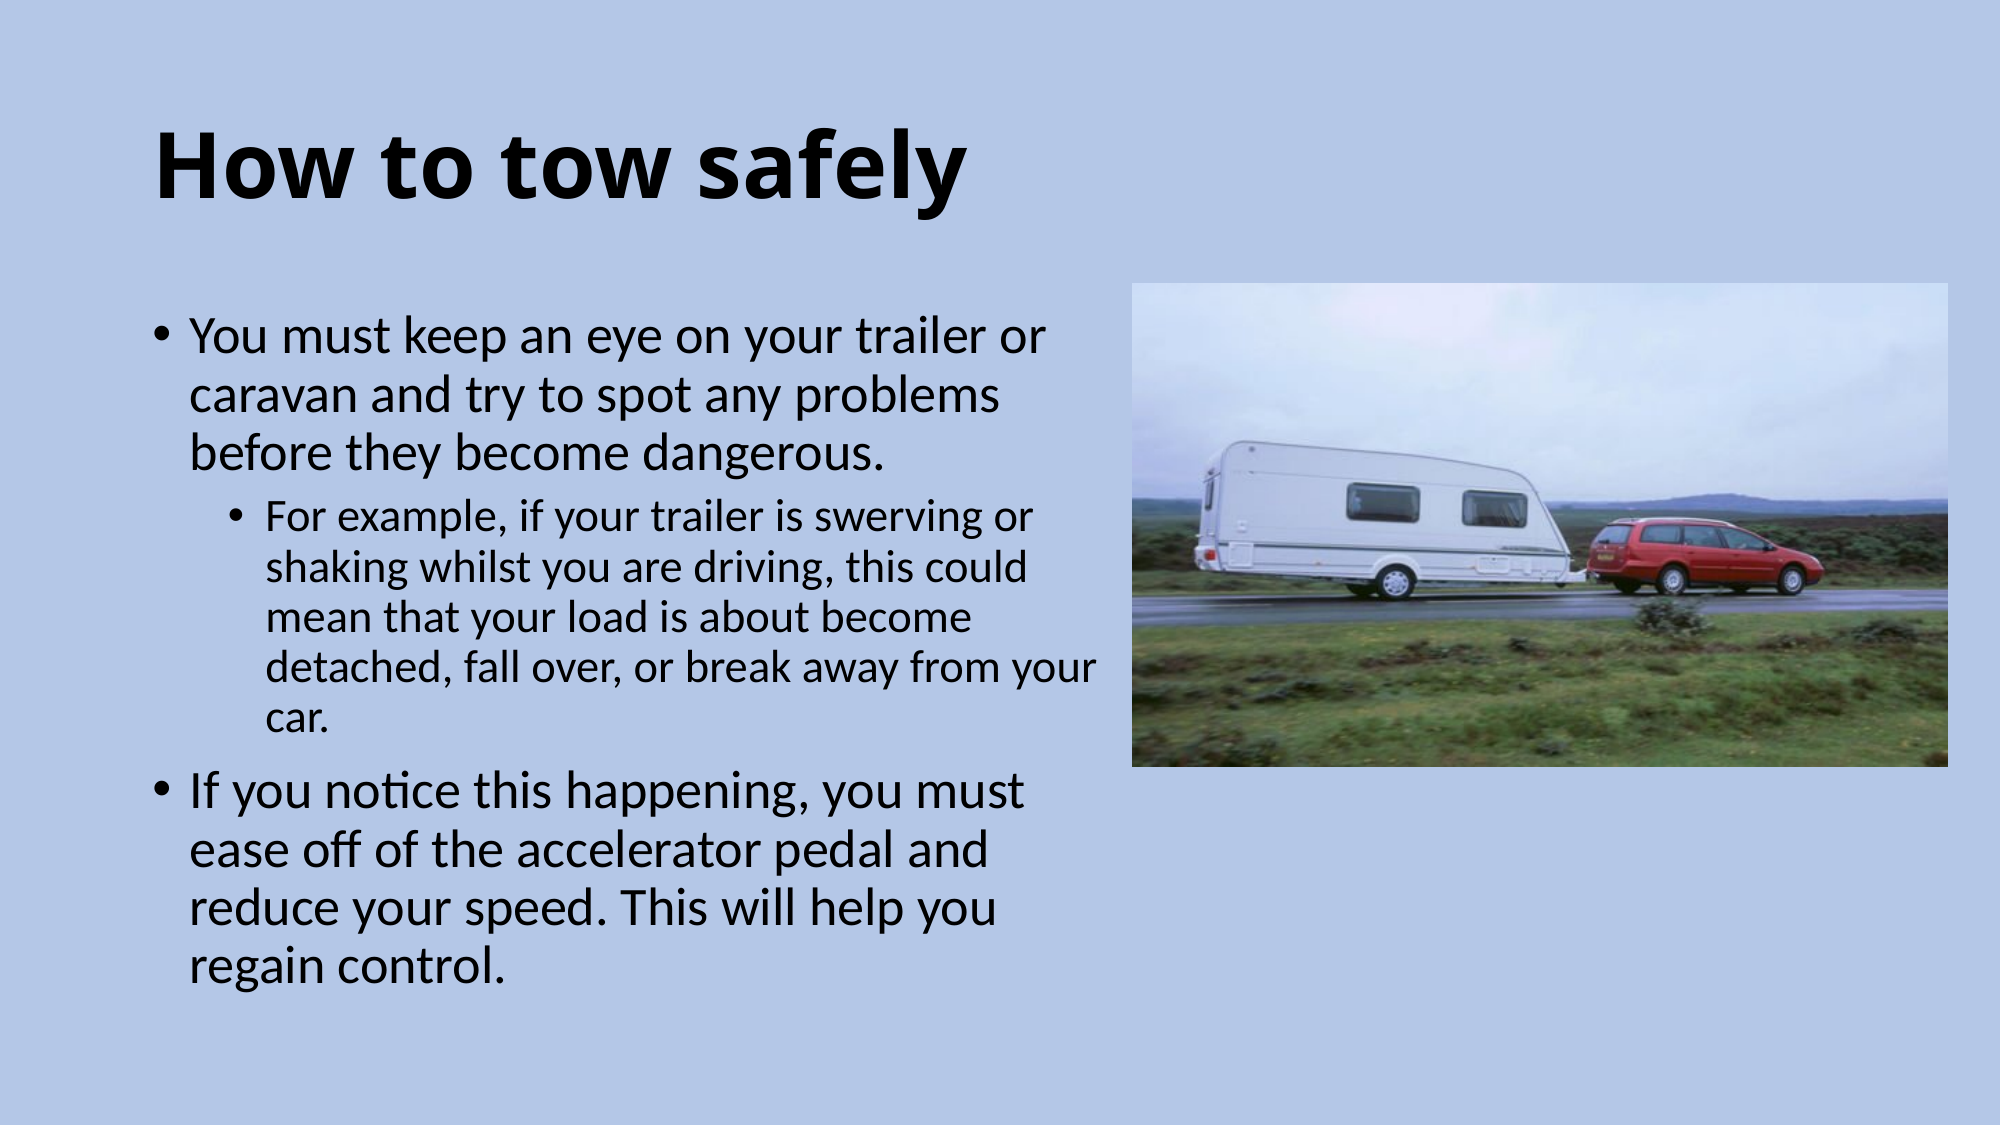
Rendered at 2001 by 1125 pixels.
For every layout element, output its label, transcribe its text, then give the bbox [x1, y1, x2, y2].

list You must keep an eye on your trailer or caravan and try to spot any problems before they become dangerous. For example, if your trailer is swerving or shaking whilst you are driving, this could mean that your load is about become detached, fall over, or break away from your car. If you notice this happening, you must ease off of the accelerator pedal and reduce your speed. This will help you regain control. [137, 299, 1116, 1014]
picture [1132, 283, 1948, 767]
title How to tow safely [137, 59, 1863, 278]
